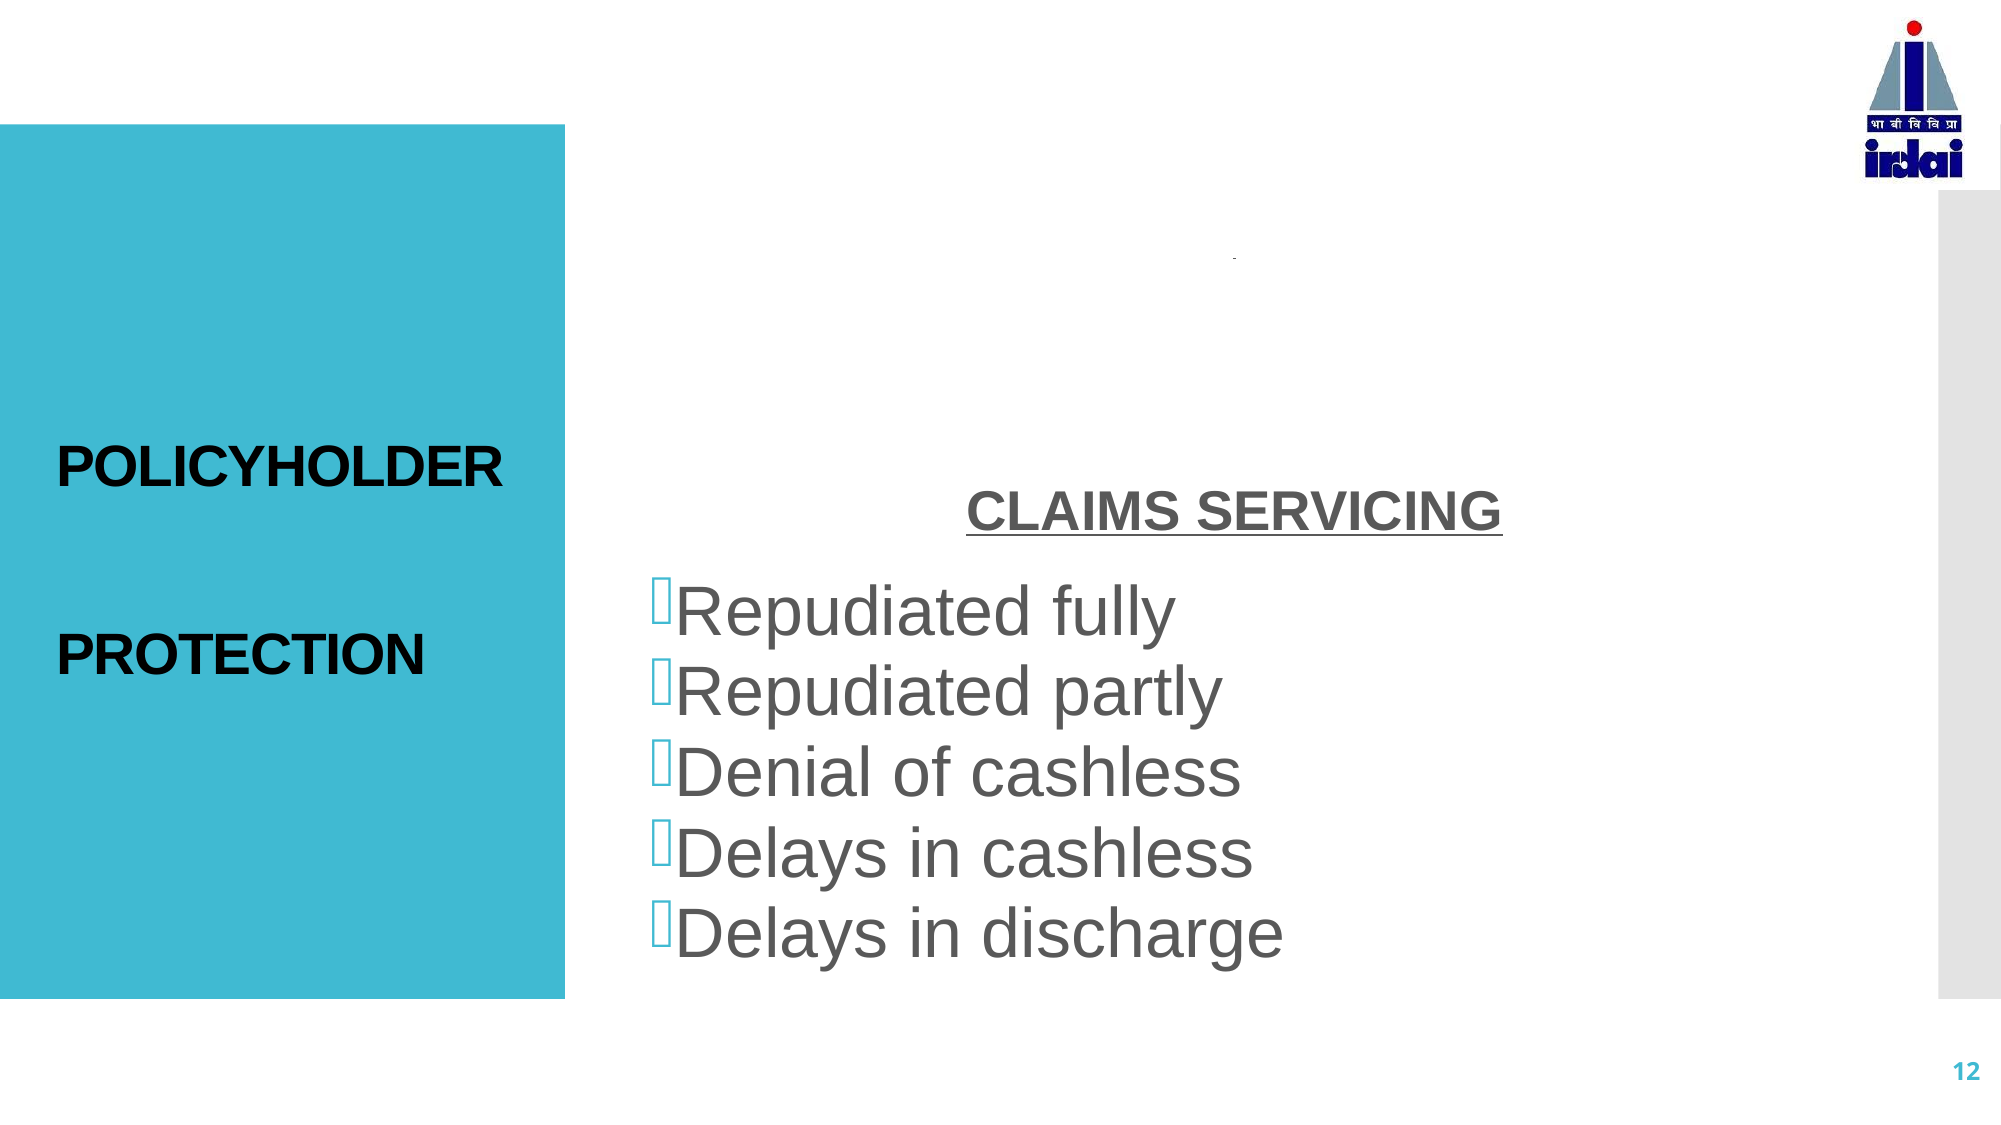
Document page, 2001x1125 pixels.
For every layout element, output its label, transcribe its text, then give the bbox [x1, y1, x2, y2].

list CLAIMS SERVICING Repudiated fully Repudiated partly Denial of cashless Delays in cashless Delays in discharge [634, 141, 1835, 982]
title POLICYHOLDER PROTECTION [41, 184, 525, 940]
picture [1823, 17, 2000, 190]
slide_number 12 [1744, 1042, 1996, 1103]
